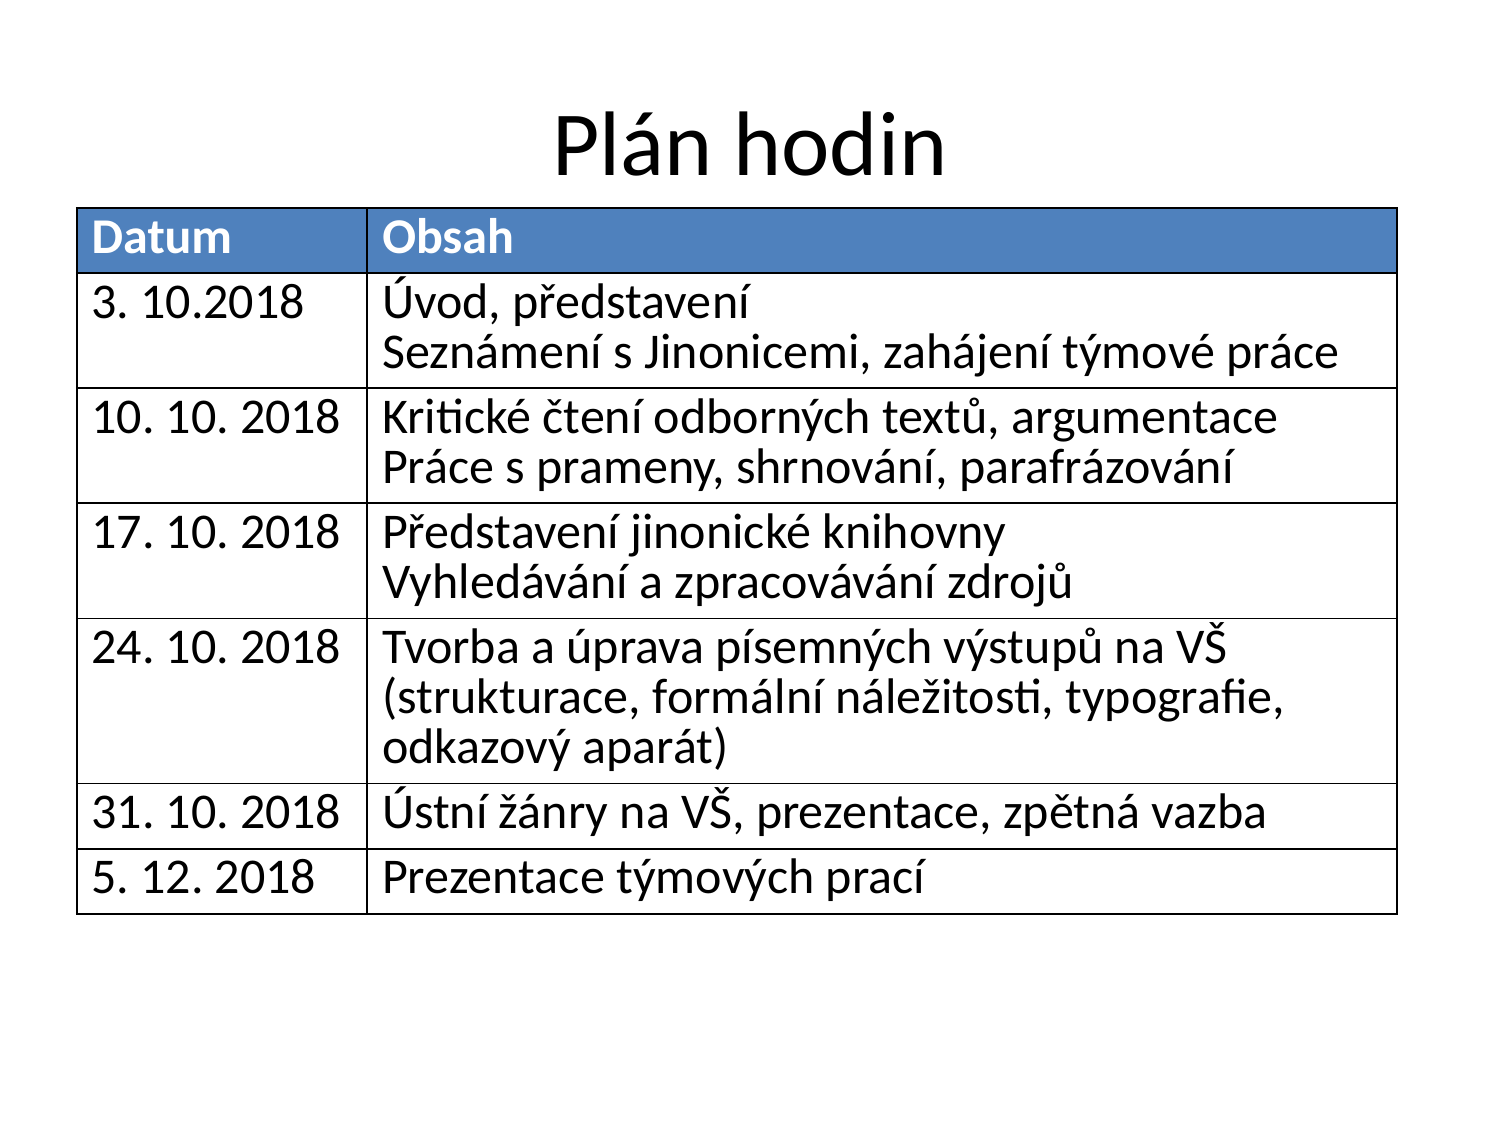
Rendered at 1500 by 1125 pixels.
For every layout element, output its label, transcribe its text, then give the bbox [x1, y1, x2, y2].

table_cell Úvod, představení Seznámení s Jinonicemi, zahájení týmové práce [368, 274, 1396, 387]
table_cell 31. 10. 2018 [78, 784, 366, 848]
table_header Obsah [368, 209, 1396, 272]
table_cell 10. 10. 2018 [78, 389, 366, 502]
table_cell 5. 12. 2018 [78, 850, 366, 913]
table_cell Prezentace týmových prací [368, 850, 1396, 913]
title Plán hodin [75, 45, 1425, 233]
table_cell Kritické čtení odborných textů, argumentace Práce s prameny, shrnování, parafrázování [368, 389, 1396, 502]
table_cell Tvorba a úprava písemných výstupů na VŠ (strukturace, formální náležitosti, typografie, odkazový aparát) [368, 619, 1396, 783]
table_cell 17. 10. 2018 [78, 504, 366, 618]
table_cell Ústní žánry na VŠ, prezentace, zpětná vazba [368, 784, 1396, 848]
table_cell 24. 10. 2018 [78, 619, 366, 783]
table_header Datum [78, 209, 366, 272]
table_cell Představení jinonické knihovny Vyhledávání a zpracovávání zdrojů [368, 504, 1396, 618]
table_cell 3. 10.2018 [78, 274, 366, 387]
